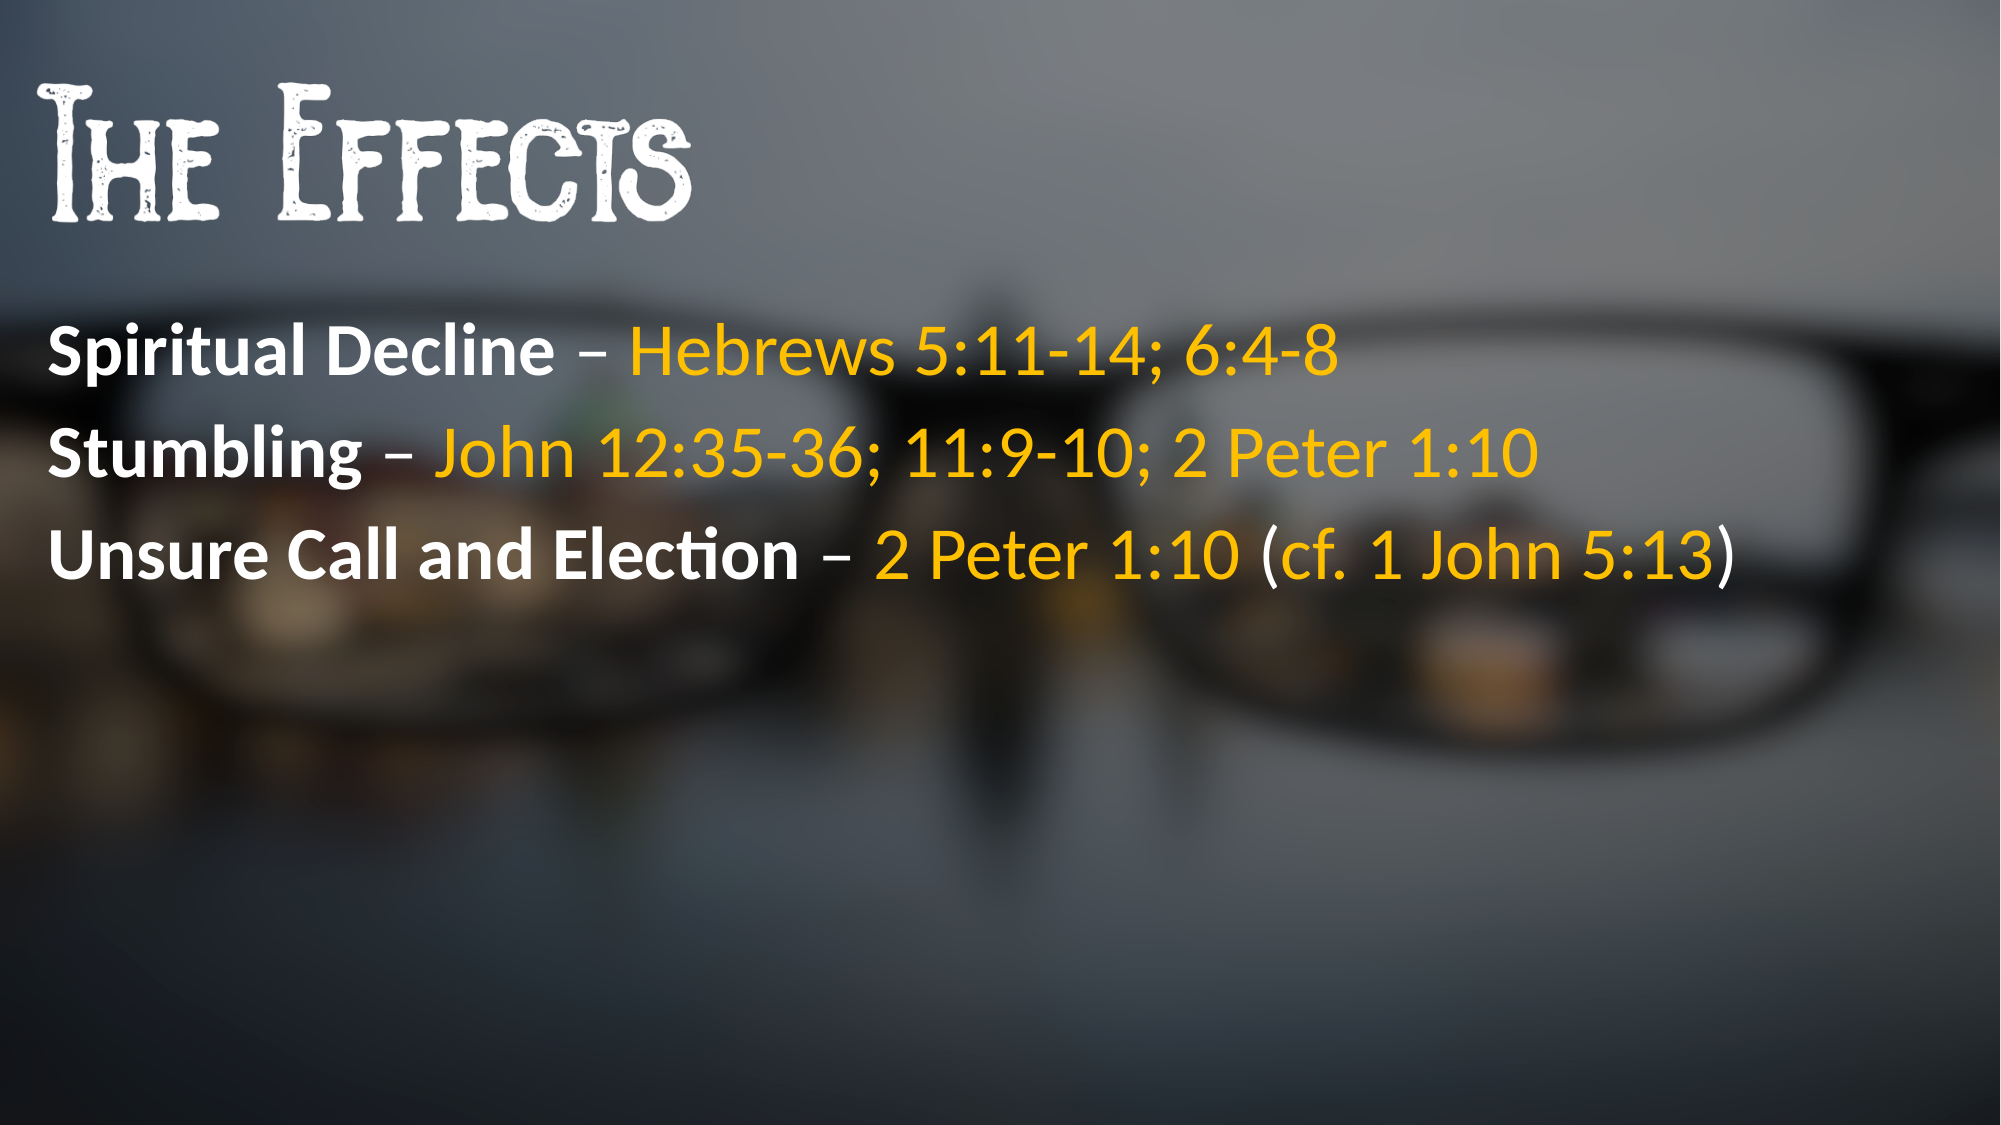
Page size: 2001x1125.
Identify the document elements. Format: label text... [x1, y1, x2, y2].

list Spiritual Decline – Hebrews 5:11-14; 6:4-8 Stumbling – John 12:35-36; 11:9-10; 2 Peter 1:10 Unsure Call and Election – 2 Peter 1:10 (cf. 1 John 5:13) [32, 303, 1968, 1087]
picture [0, 0, 2001, 1125]
